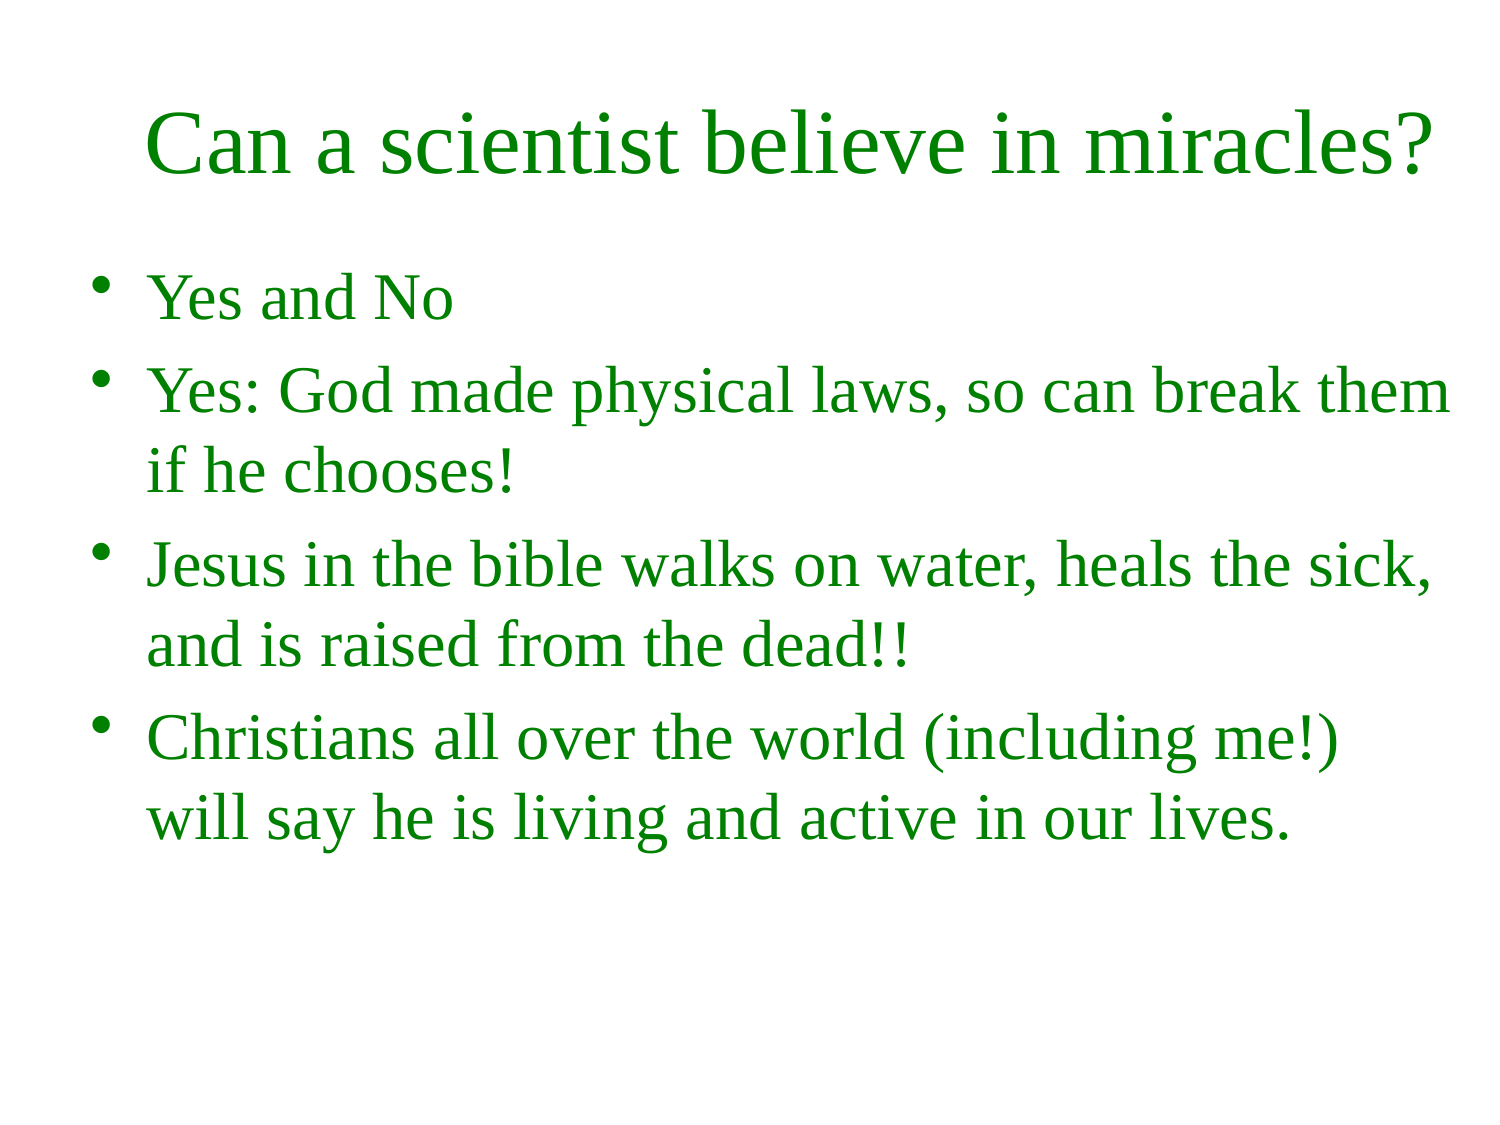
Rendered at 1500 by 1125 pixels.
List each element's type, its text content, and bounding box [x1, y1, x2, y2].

list Yes and No Yes: God made physical laws, so can break them if he chooses! Jesus in the bible walks on water, heals the sick, and is raised from the dead!! Christians all over the world (including me!) will say he is living and active in our lives. [75, 245, 1471, 943]
title Can a scientist believe in miracles? [112, 42, 1471, 231]
